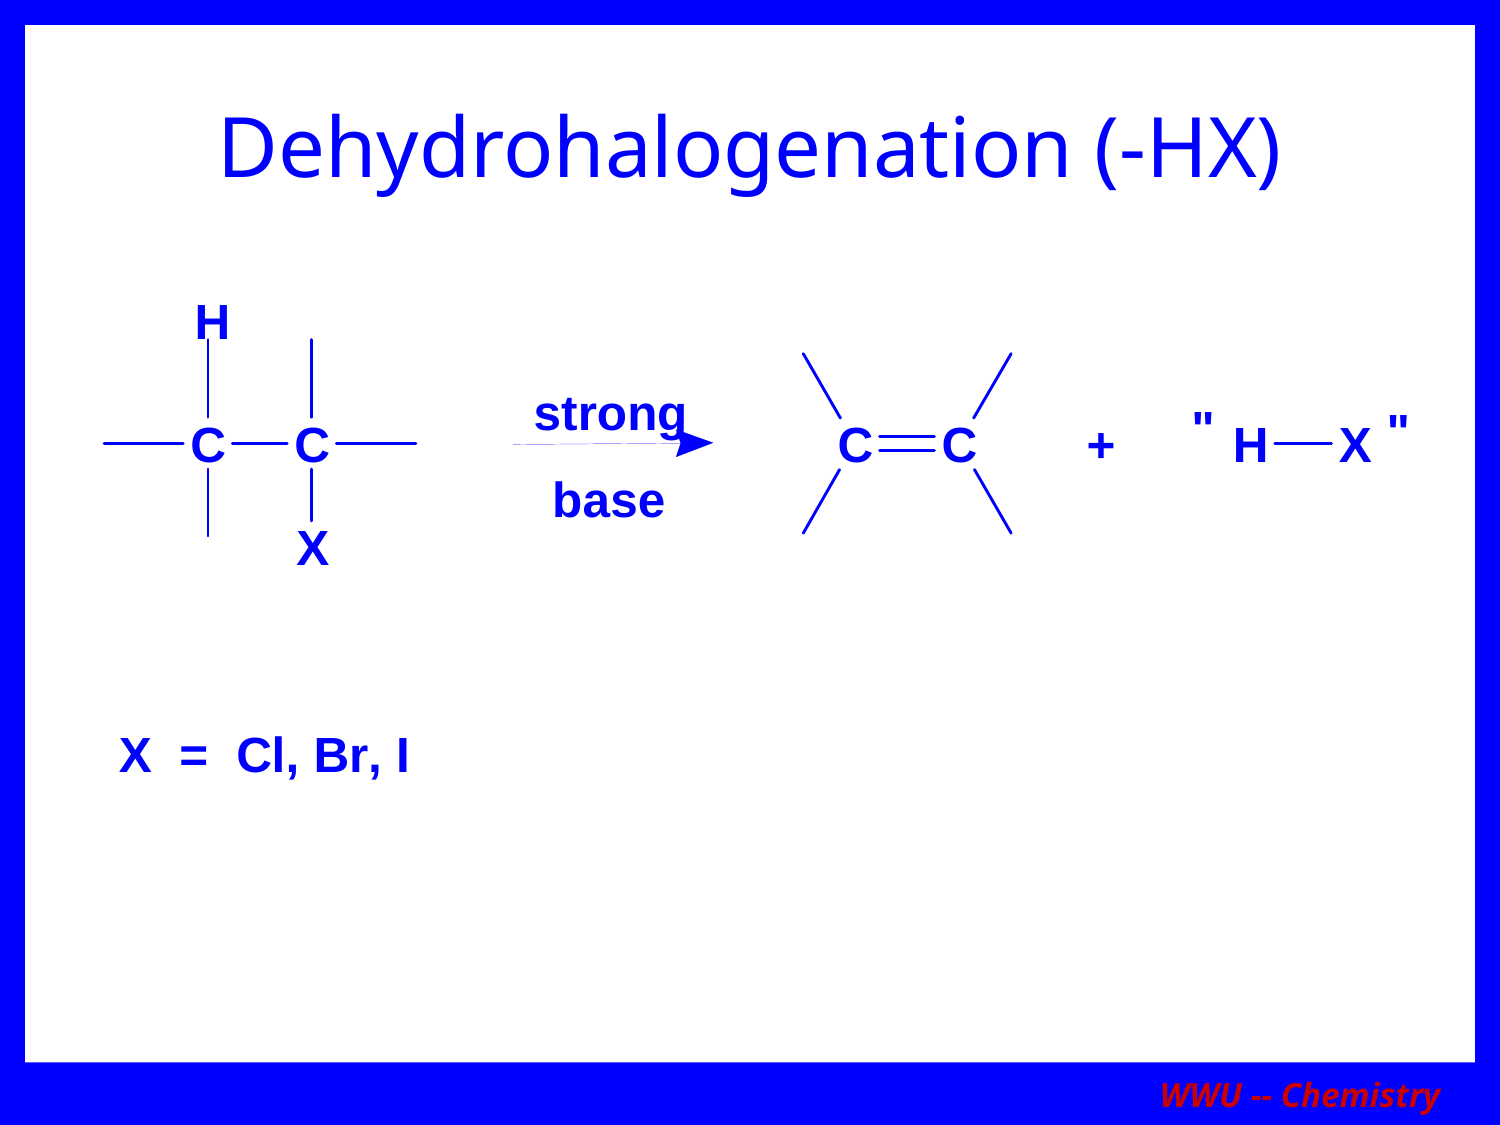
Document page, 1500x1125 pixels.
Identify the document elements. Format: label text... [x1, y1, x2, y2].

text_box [87, 301, 1419, 786]
title Dehydrohalogenation (-HX) [112, 49, 1388, 238]
footer WWU -- Chemistry [1062, 1066, 1500, 1125]
